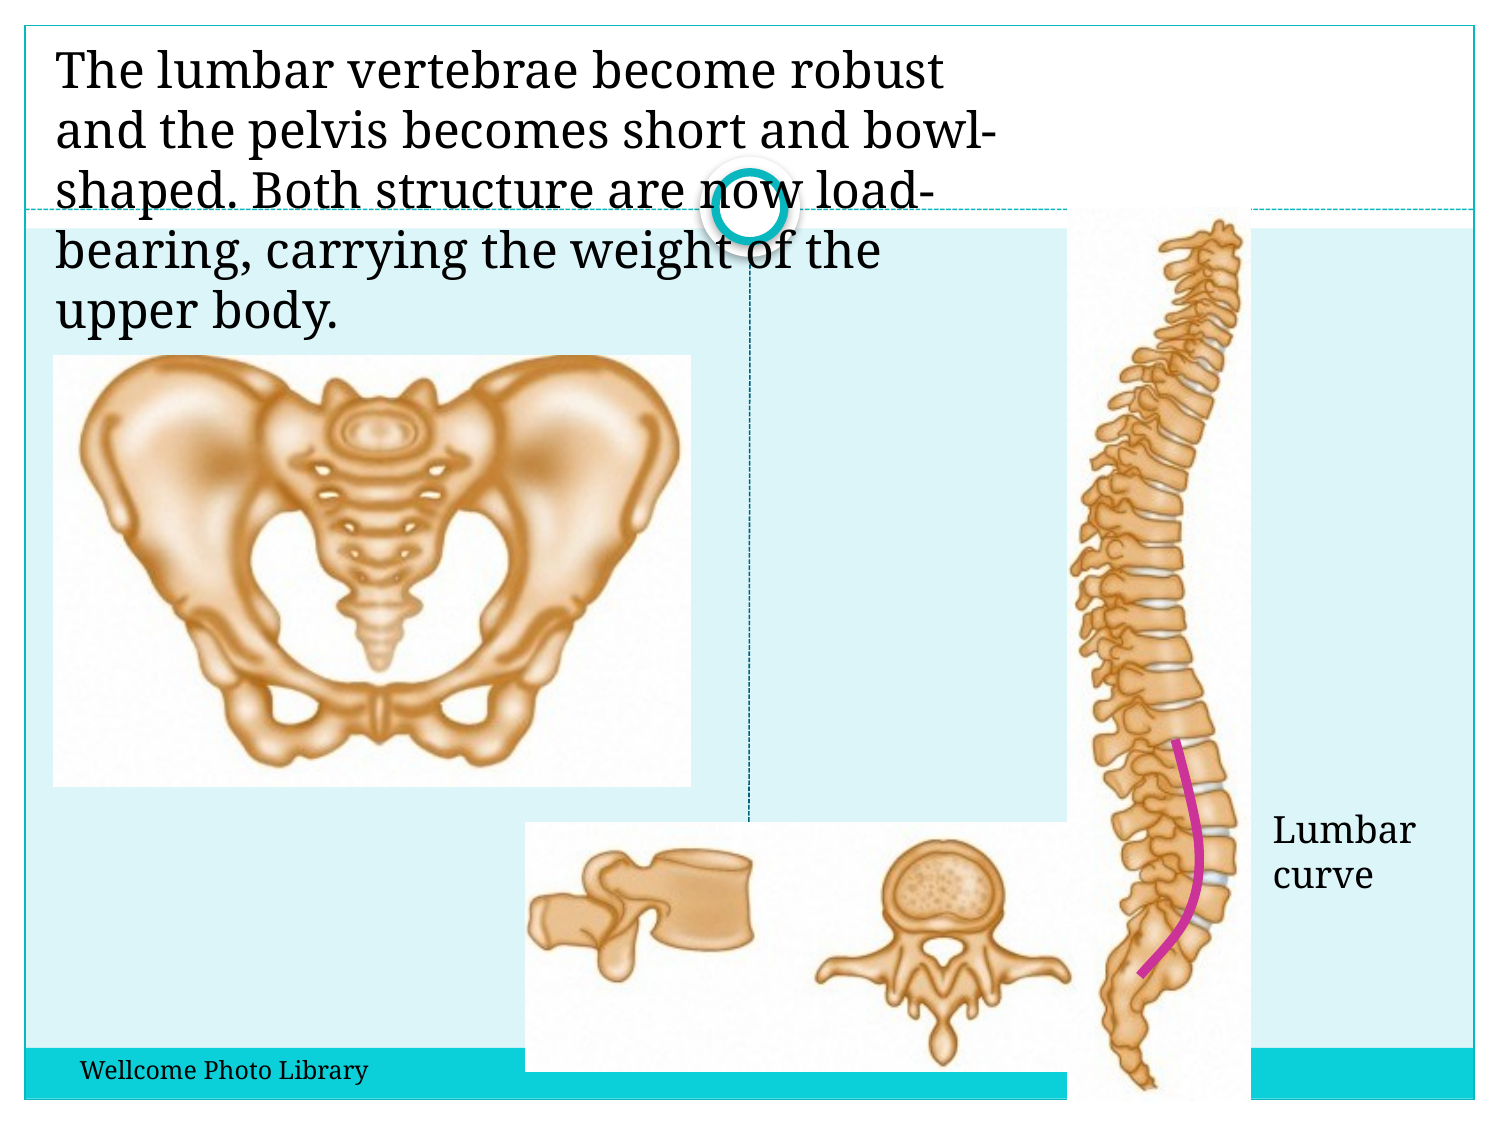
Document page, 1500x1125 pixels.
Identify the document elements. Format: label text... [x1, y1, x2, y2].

text_box The lumbar vertebrae become robust and the pelvis becomes short and bowl-shaped. Both structure are now load-bearing, carrying the weight of the upper body. [41, 30, 1022, 346]
text_box Lumbar curve [1258, 798, 1471, 904]
text_box Wellcome Photo Library [64, 1046, 538, 1092]
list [1067, 207, 1252, 1102]
picture [52, 355, 692, 787]
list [525, 822, 1078, 1072]
